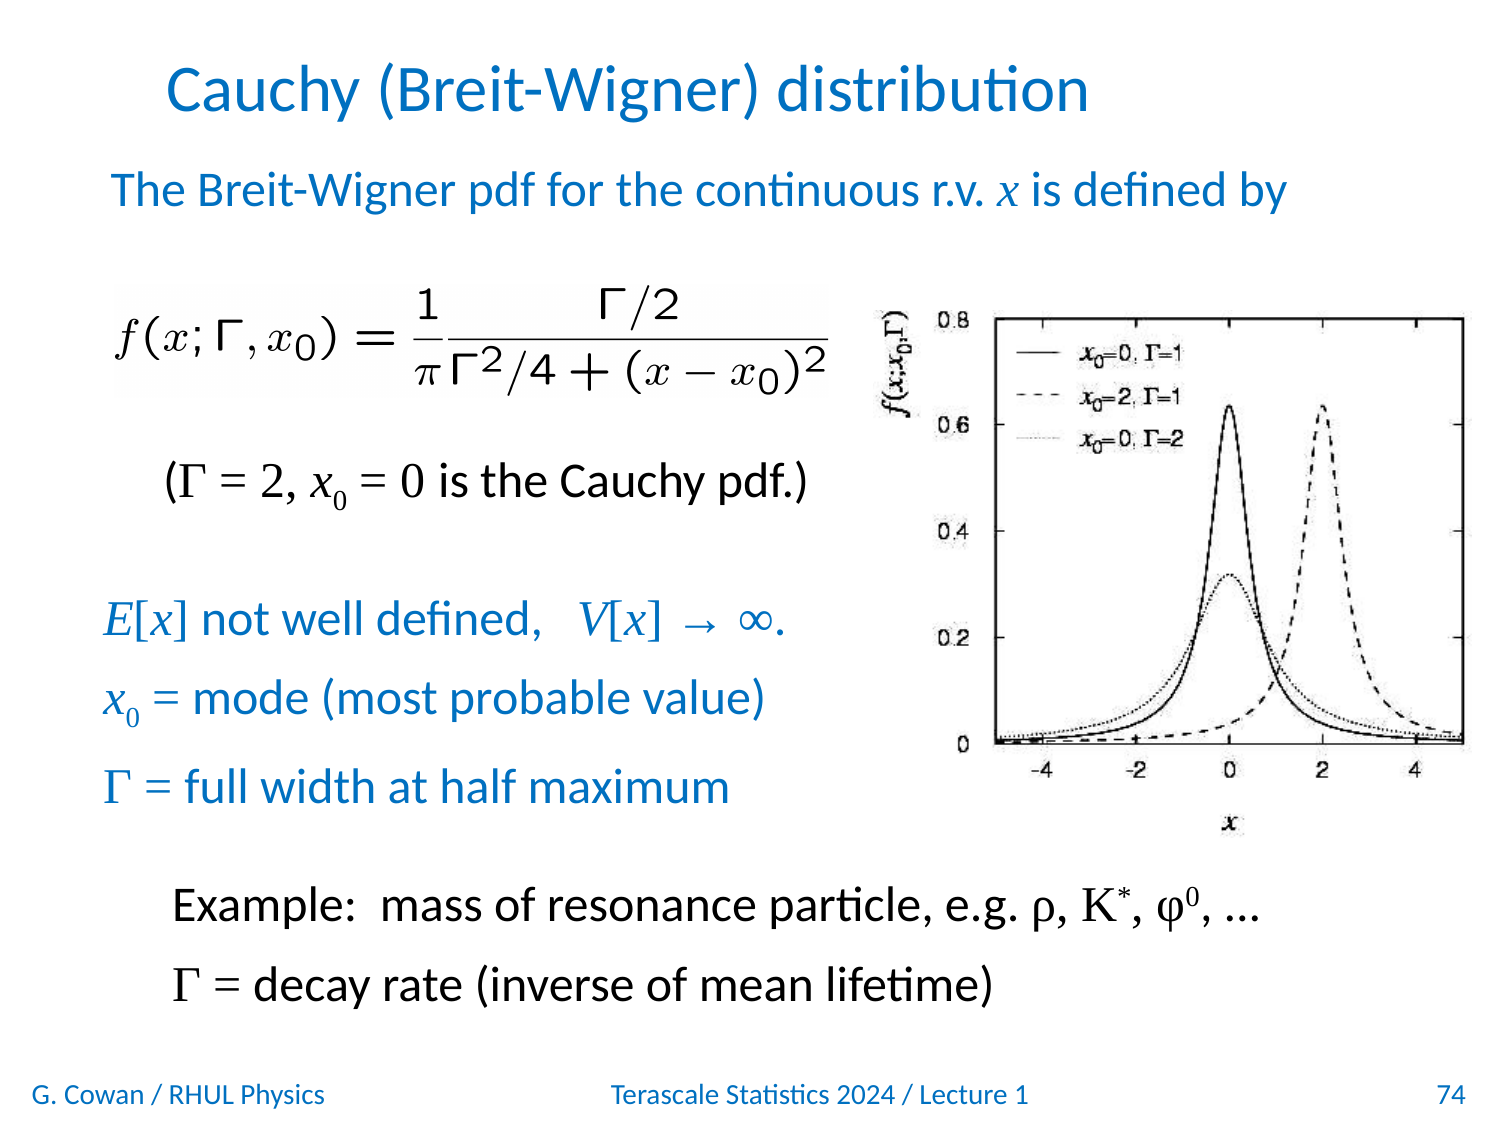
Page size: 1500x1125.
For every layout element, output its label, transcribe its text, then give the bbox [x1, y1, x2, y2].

text_box The Breit-Wigner pdf for the continuous r.v. x is defined by [95, 148, 1303, 224]
footer Terascale Statistics 2024 / Lecture 1 [311, 1062, 1130, 1123]
picture [872, 310, 1472, 838]
slide_number 74 [1130, 1062, 1481, 1123]
text_box Example: mass of resonance particle, e.g. ρ, K*, φ0, ... Γ = decay rate (inverse of mean lifetime) [157, 864, 1277, 1020]
slide_number G. Cowan / RHUL Physics [16, 1062, 311, 1123]
text_box E[x] not well defined, V[x] → ∞. x0 = mode (most probable value) Γ = full width at half maximum [88, 577, 802, 821]
text_box (Γ = 2, x0 = 0 is the Cauchy pdf.) [148, 440, 825, 524]
title Cauchy (Breit-Wigner) distribution [114, 37, 1143, 96]
picture [114, 284, 829, 399]
